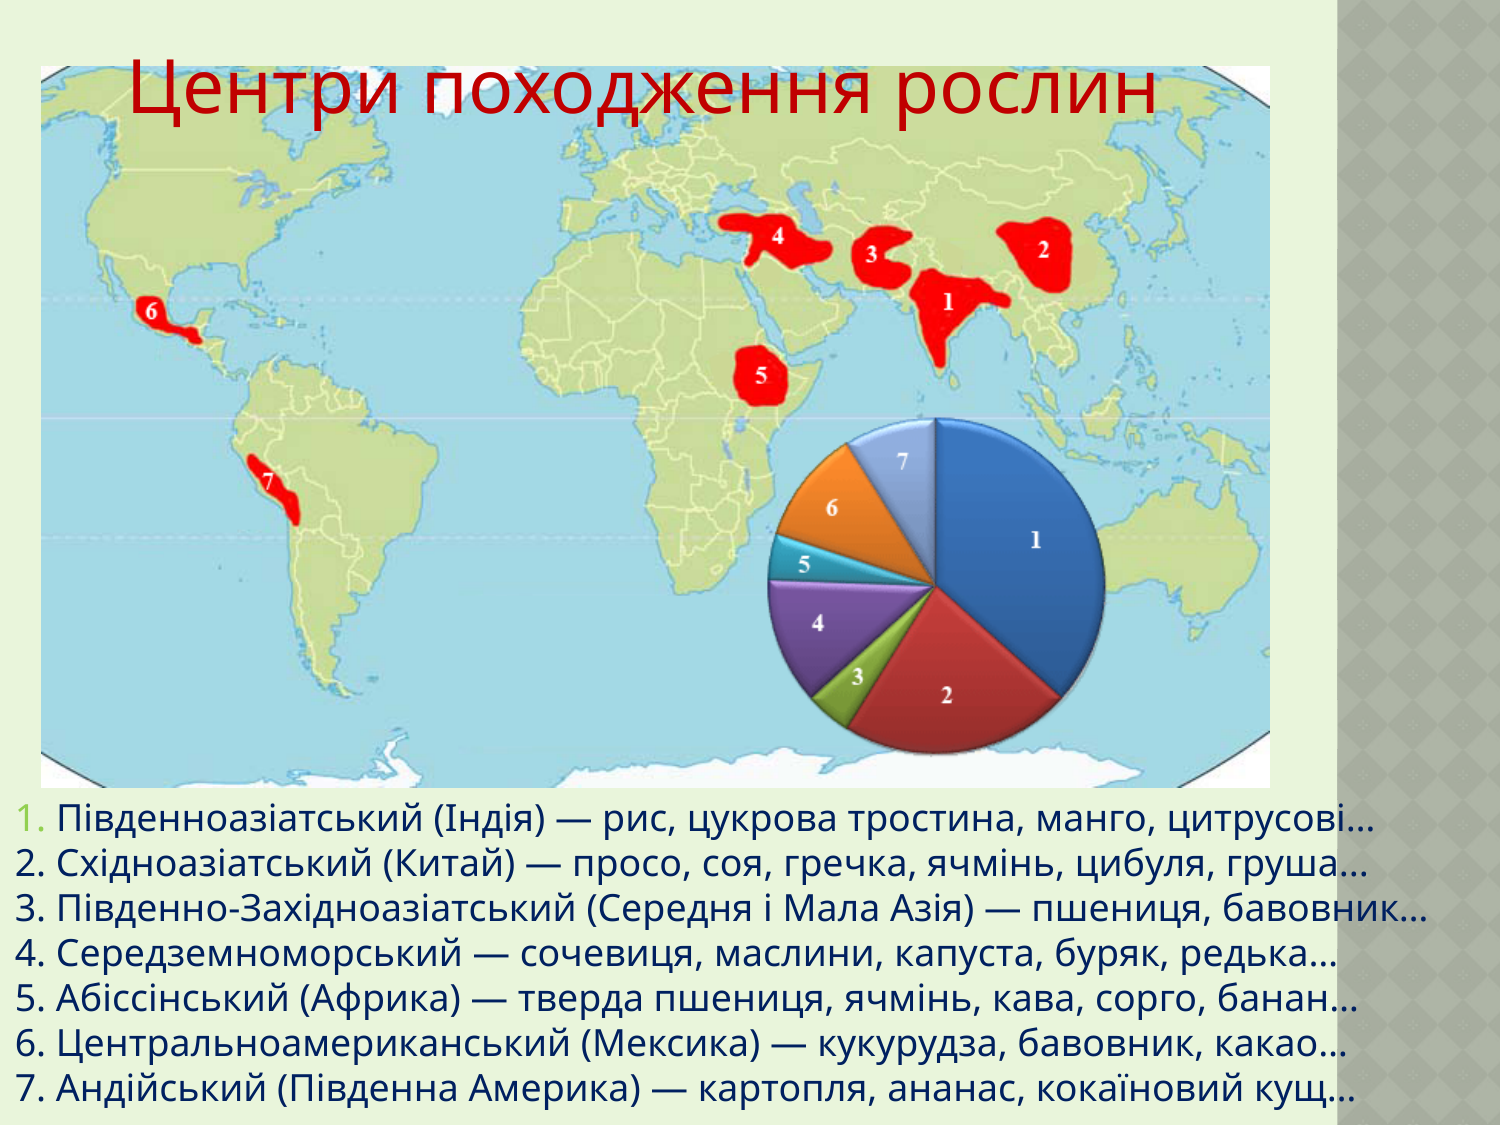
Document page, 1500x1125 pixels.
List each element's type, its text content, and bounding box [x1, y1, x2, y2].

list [40, 65, 1271, 789]
text_box 1. Південноазіатський (Індія) — рис, цукрова тростина, манго, цитрусові… 2. Східноазіатський (Китай) — просо, соя, гречка, ячмінь, цибуля, груша... 3. Південно-Західноазіатський (Середня і Мала Азія) — пшениця, бавовник… 4. Середземноморський — сочевиця, маслини, капуста, буряк, редька… 5. Абіссінський (Африка) — тверда пшениця, ячмінь, кава, сорго, банан… 6. Центральноамериканський (Мексика) — кукурудза, бавовник, какао… 7. Андійський (Південна Америка) — картопля, ананас, кокаїновий кущ… [0, 786, 1500, 1125]
text_box Центри походження рослин [112, 30, 1294, 136]
